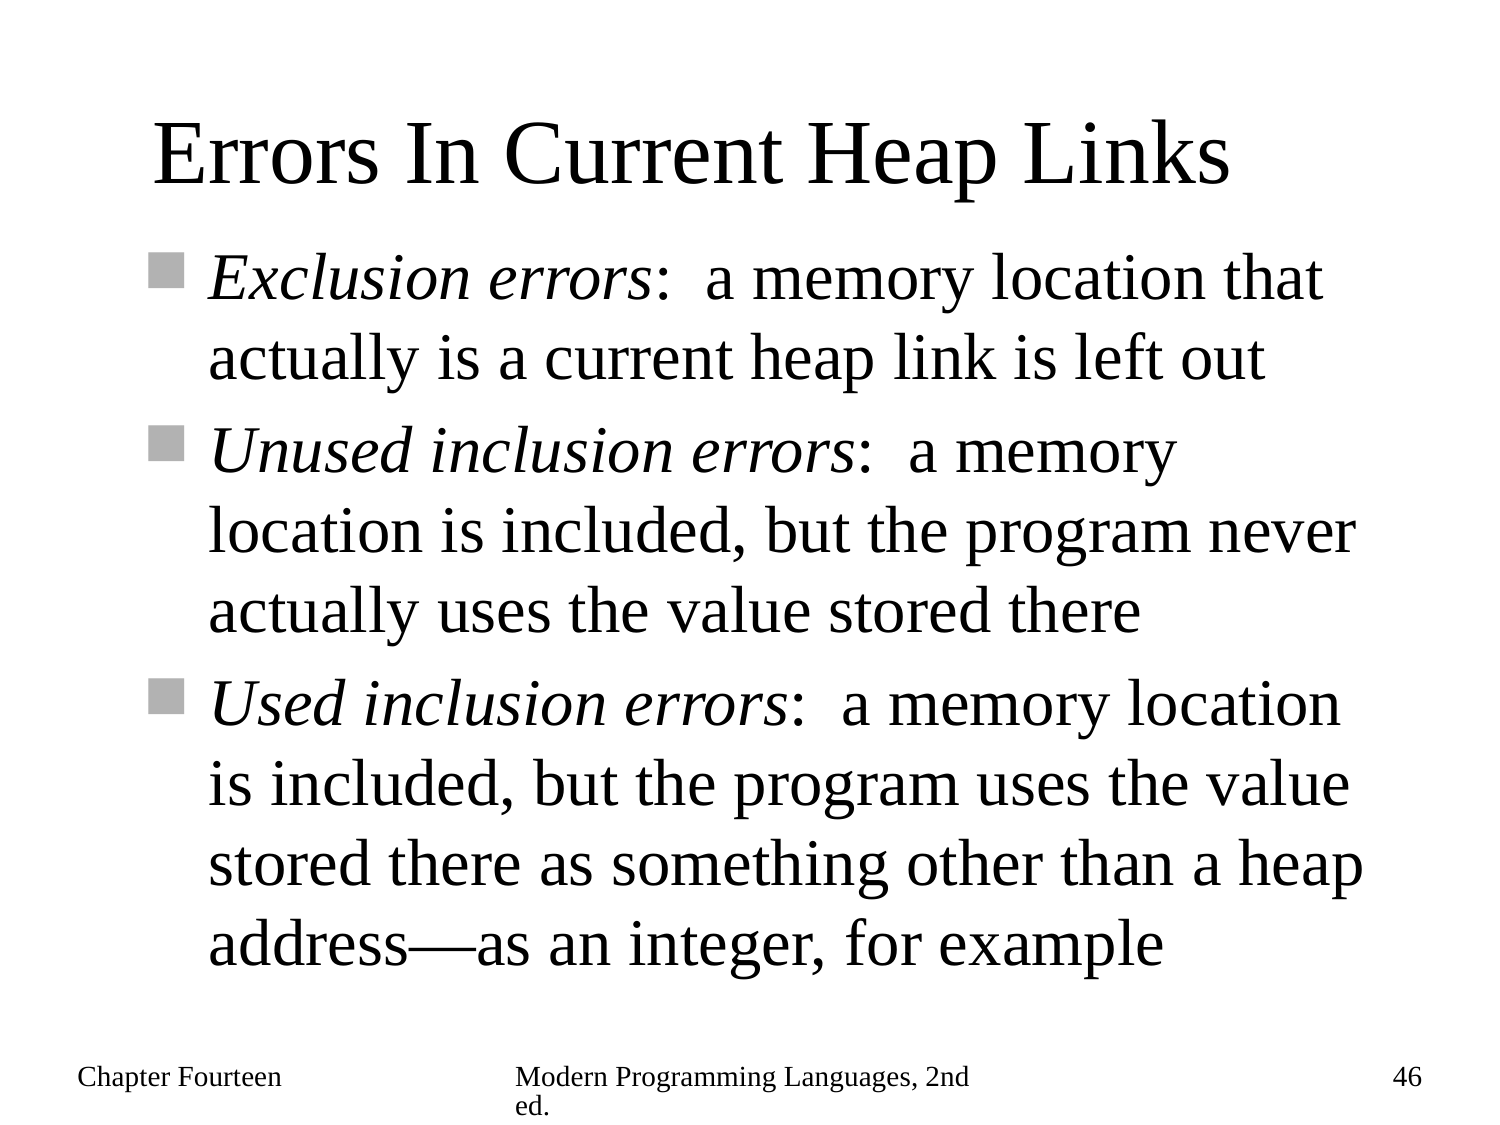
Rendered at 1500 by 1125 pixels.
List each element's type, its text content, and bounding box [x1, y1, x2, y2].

slide_number 46 [1124, 1036, 1438, 1113]
title Errors In Current Heap Links [137, 56, 1413, 224]
footer Modern Programming Languages, 2nd ed. [499, 1036, 1001, 1113]
slide_number Chapter Fourteen [62, 1036, 401, 1113]
list Exclusion errors: a memory location that actually is a current heap link is left out Unused inclusion errors: a memory location is included, but the program never actually uses the value stored there Used inclusion errors: a memory location is included, but the program uses the value stored there as something other than a heap address—as an integer, for example [137, 224, 1413, 1001]
